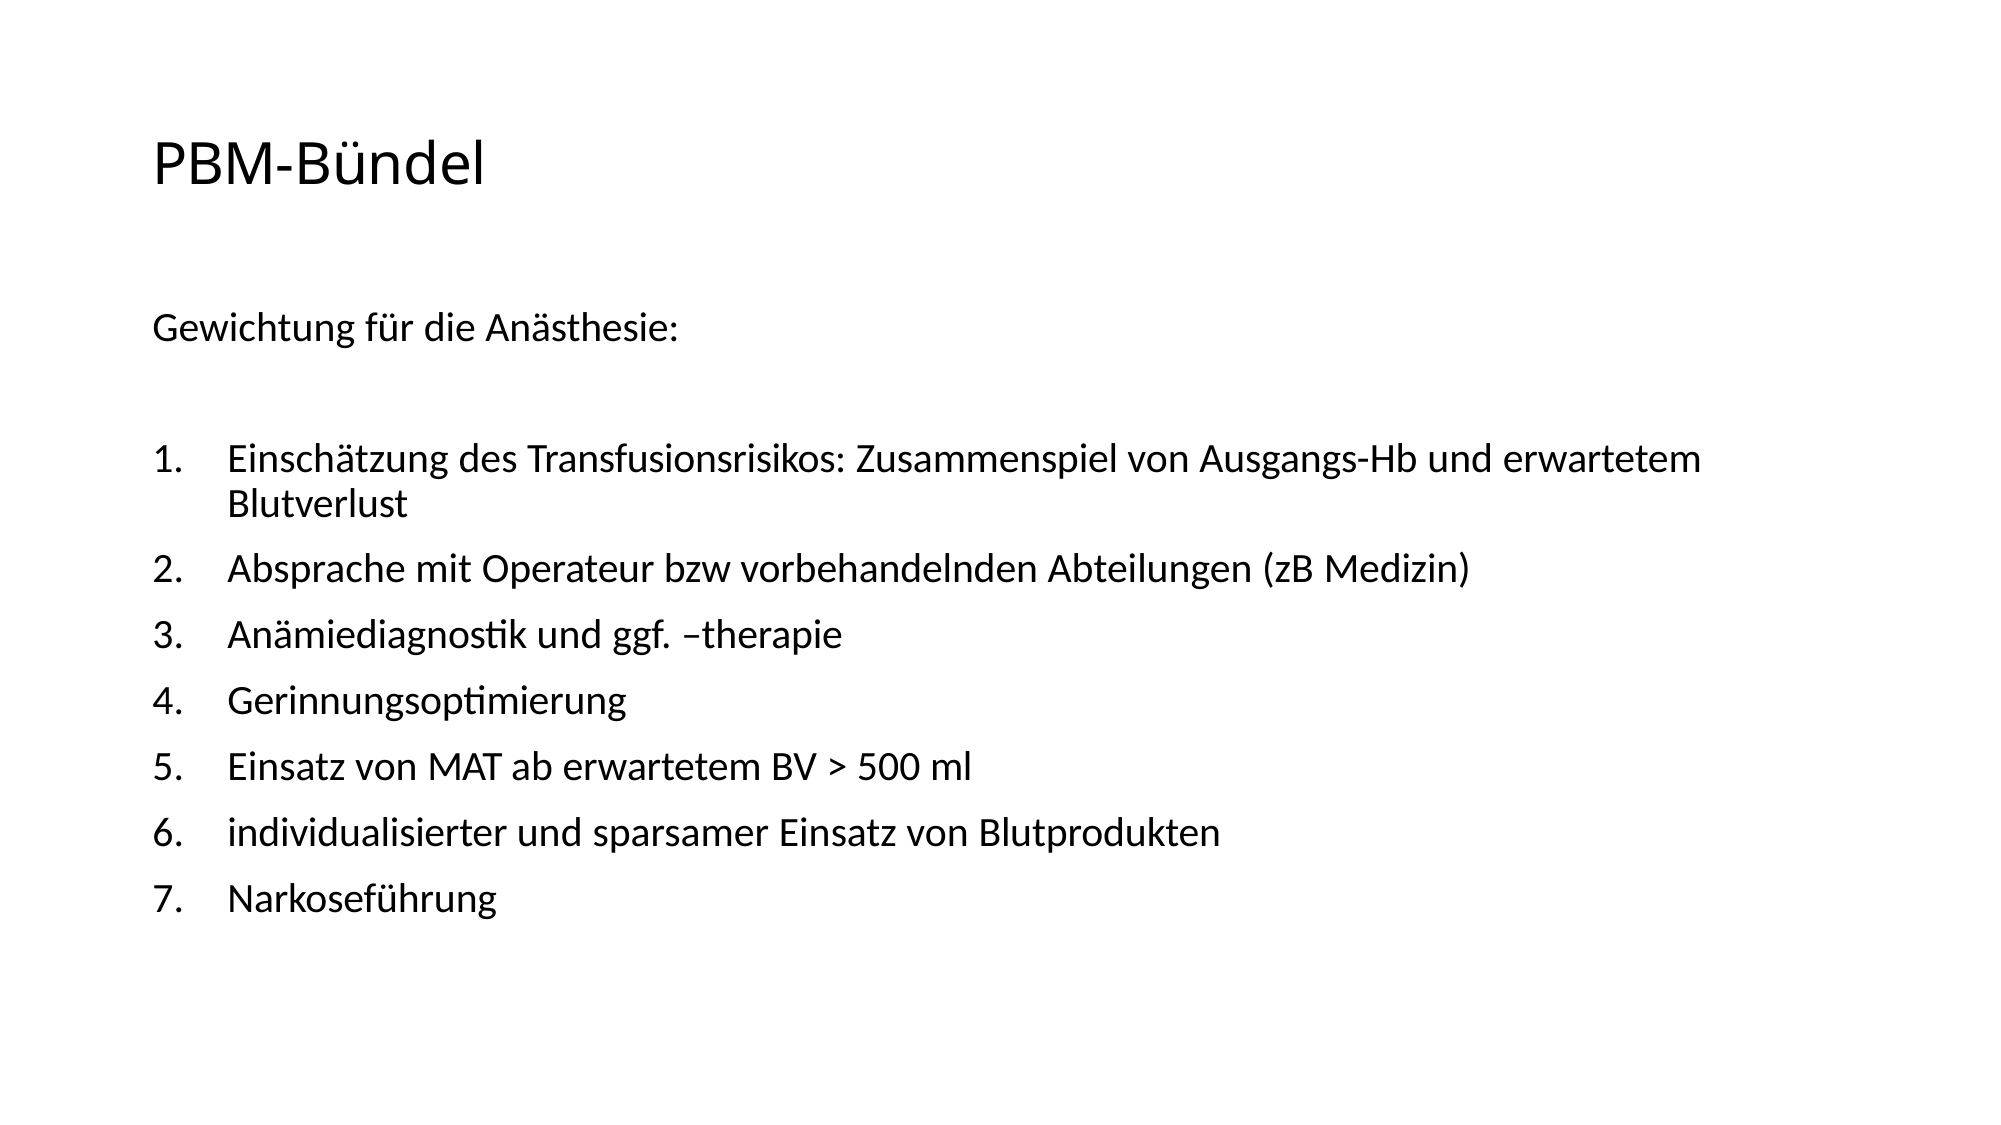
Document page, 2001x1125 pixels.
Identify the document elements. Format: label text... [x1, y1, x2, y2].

text_box Gewichtung für die Anästhesie: Einschätzung des Transfusionsrisikos: Zusammenspiel von Ausgangs-Hb und erwartetem Blutverlust Absprache mit Operateur bzw vorbehandelnden Abteilungen (zB Medizin) Anämiediagnostik und ggf. –therapie Gerinnungsoptimierung Einsatz von MAT ab erwartetem BV > 500 ml individualisierter und sparsamer Einsatz von Blutprodukten Narkoseführung [150, 297, 1718, 921]
title PBM-Bündel [150, 60, 1739, 315]
